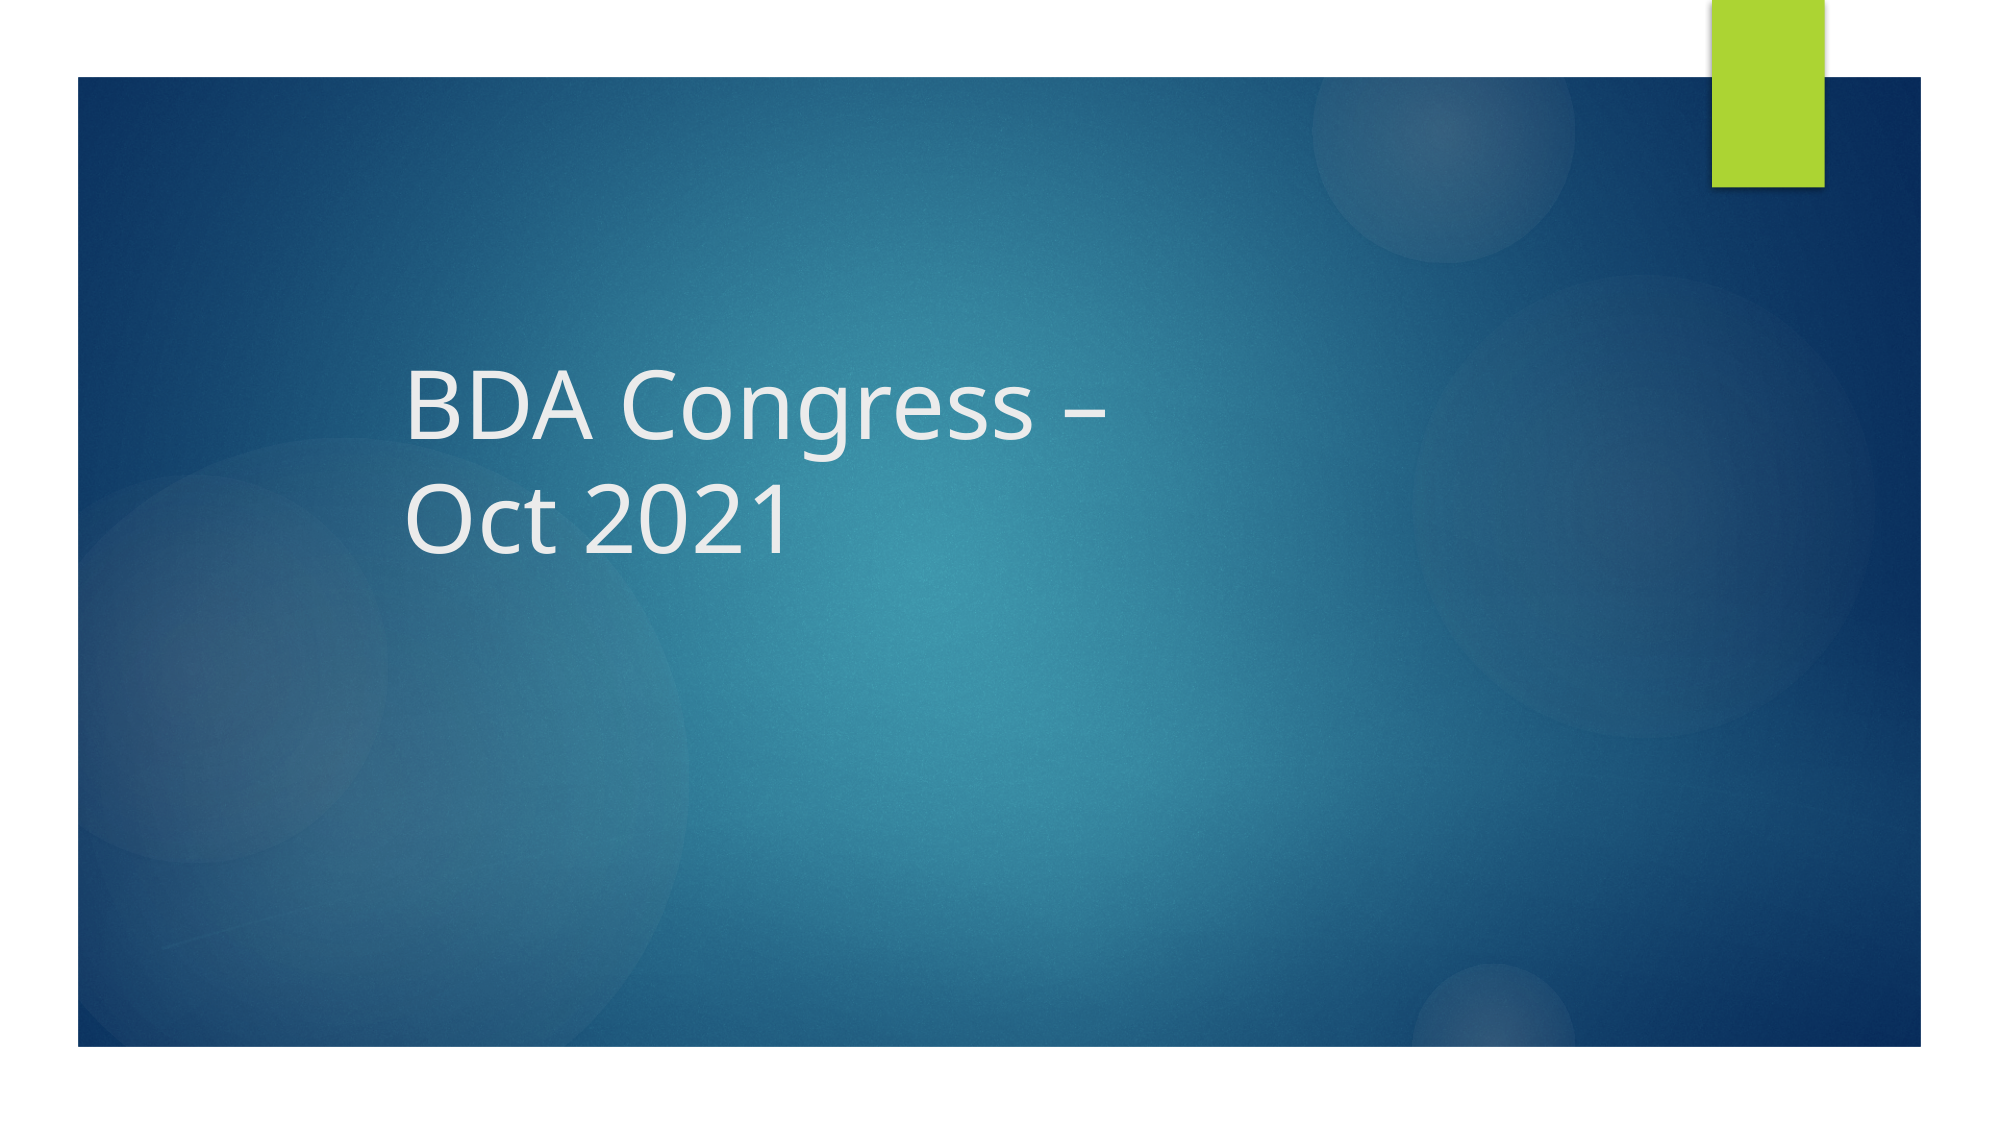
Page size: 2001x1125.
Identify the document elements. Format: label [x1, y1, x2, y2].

text_box [0, 0, 2000, 1125]
